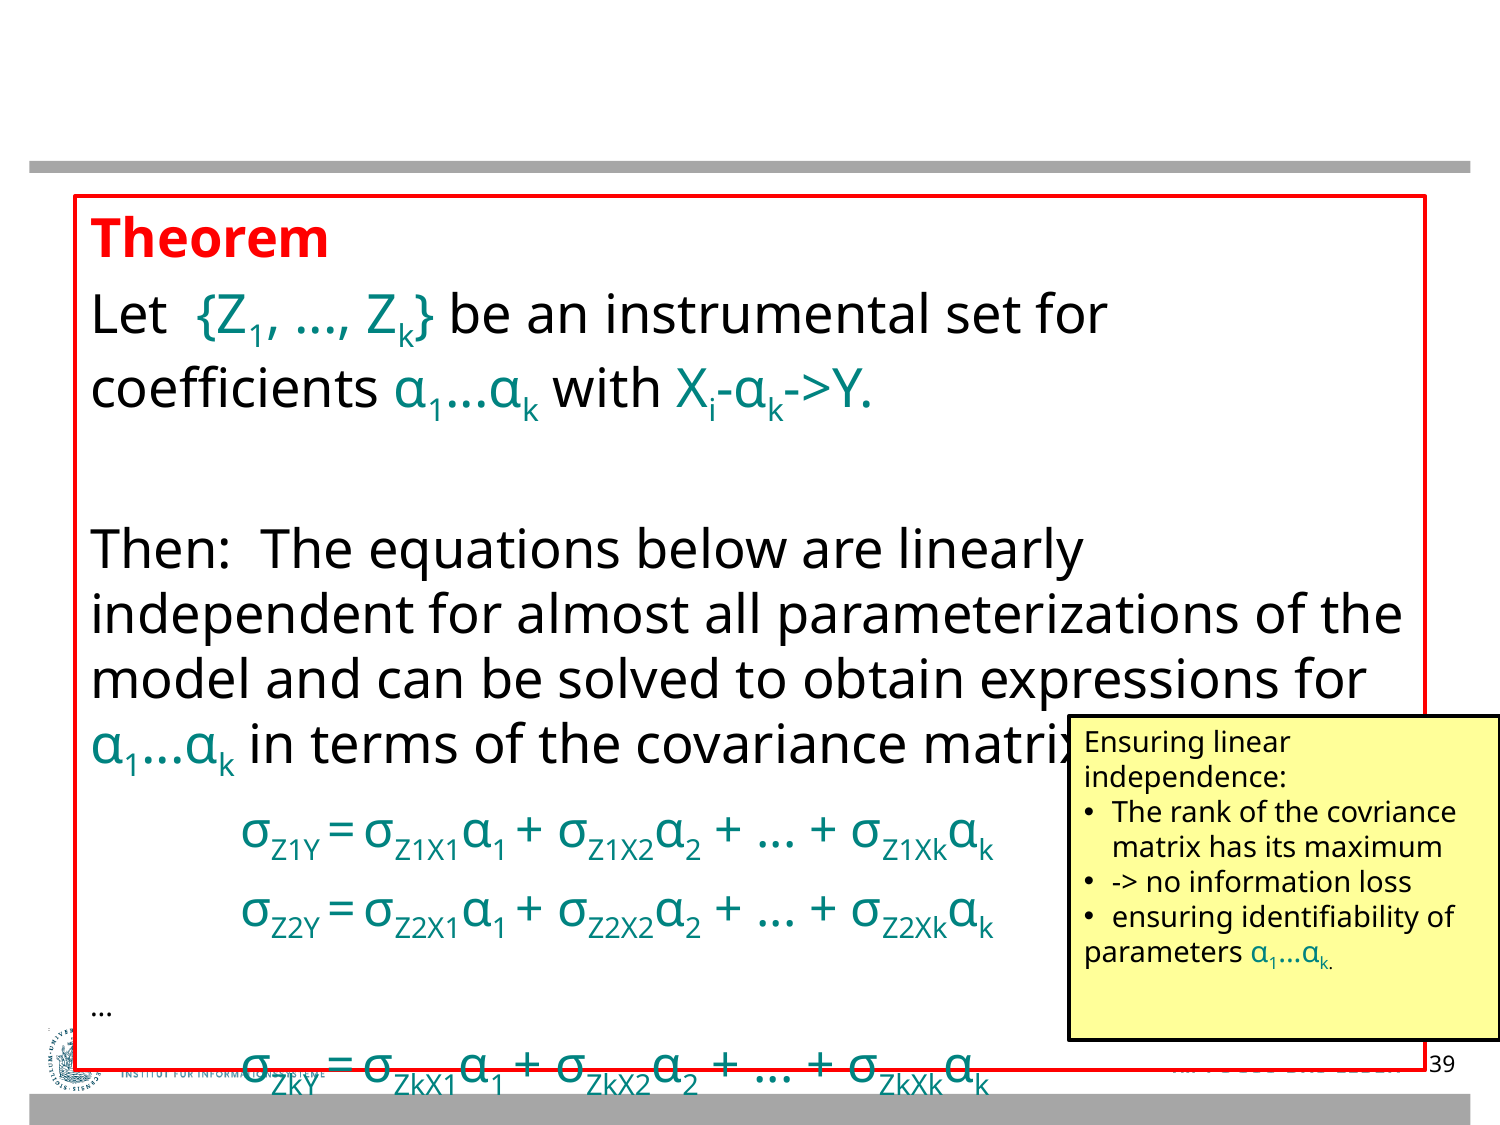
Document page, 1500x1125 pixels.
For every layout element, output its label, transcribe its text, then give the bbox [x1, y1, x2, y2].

list Theorem Let {Z1, ..., Zk} be an instrumental set for coefficients α1...αk with Xi-αk->Y. Then: The equations below are linearly independent for almost all parameterizations of the model and can be solved to obtain expressions for α1...αk in terms of the covariance matrix σZ1Y = σZ1X1α1 + σZ1X2α2 + ... + σZ1Xkαk σZ2Y = σZ2X1α1 + σZ2X2α2 + ... + σZ2Xkαk ... σZkY = σZkX1α1 + σZkX2α2 + ... + σZkXkαk [73, 194, 1427, 1072]
slide_number 39 [1305, 1050, 1471, 1083]
text_box Ensuring linear independence: The rank of the covriance matrix has its maximum -> no information loss ensuring identifiability of parameters α1...αk. [1067, 714, 1500, 1042]
